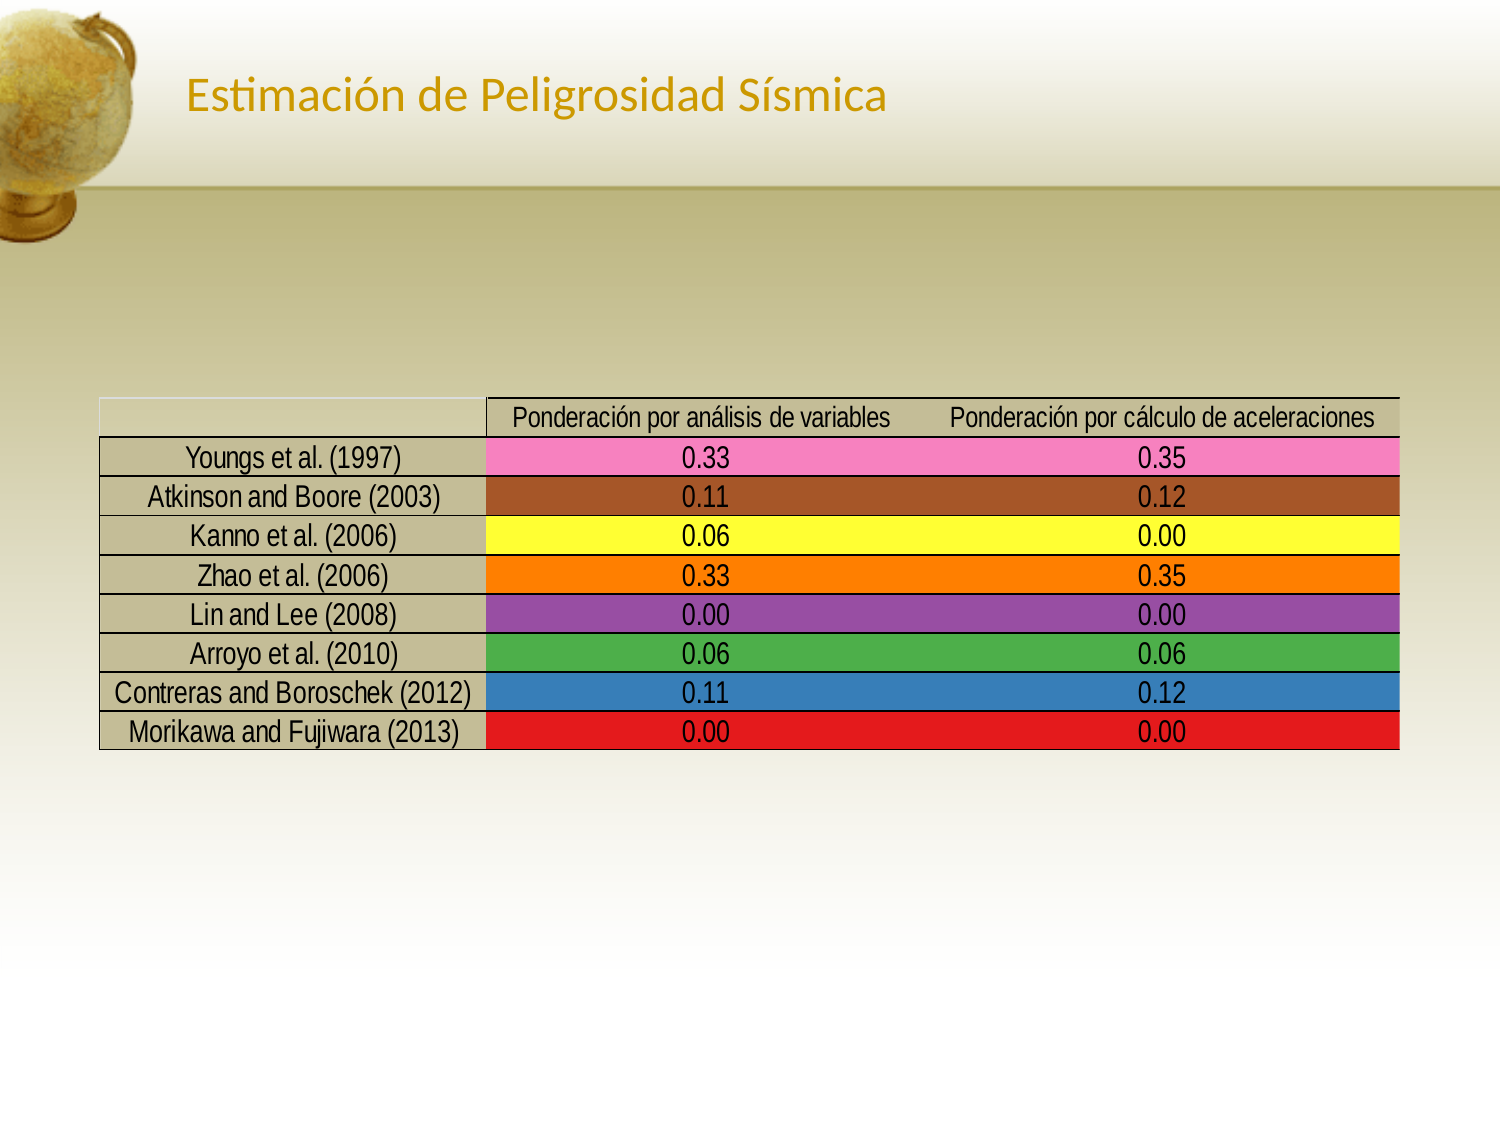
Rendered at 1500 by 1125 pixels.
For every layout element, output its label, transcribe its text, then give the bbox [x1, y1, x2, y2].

picture [0, 0, 1500, 1125]
text_box Estimación de Peligrosidad Sísmica [171, 54, 1093, 130]
